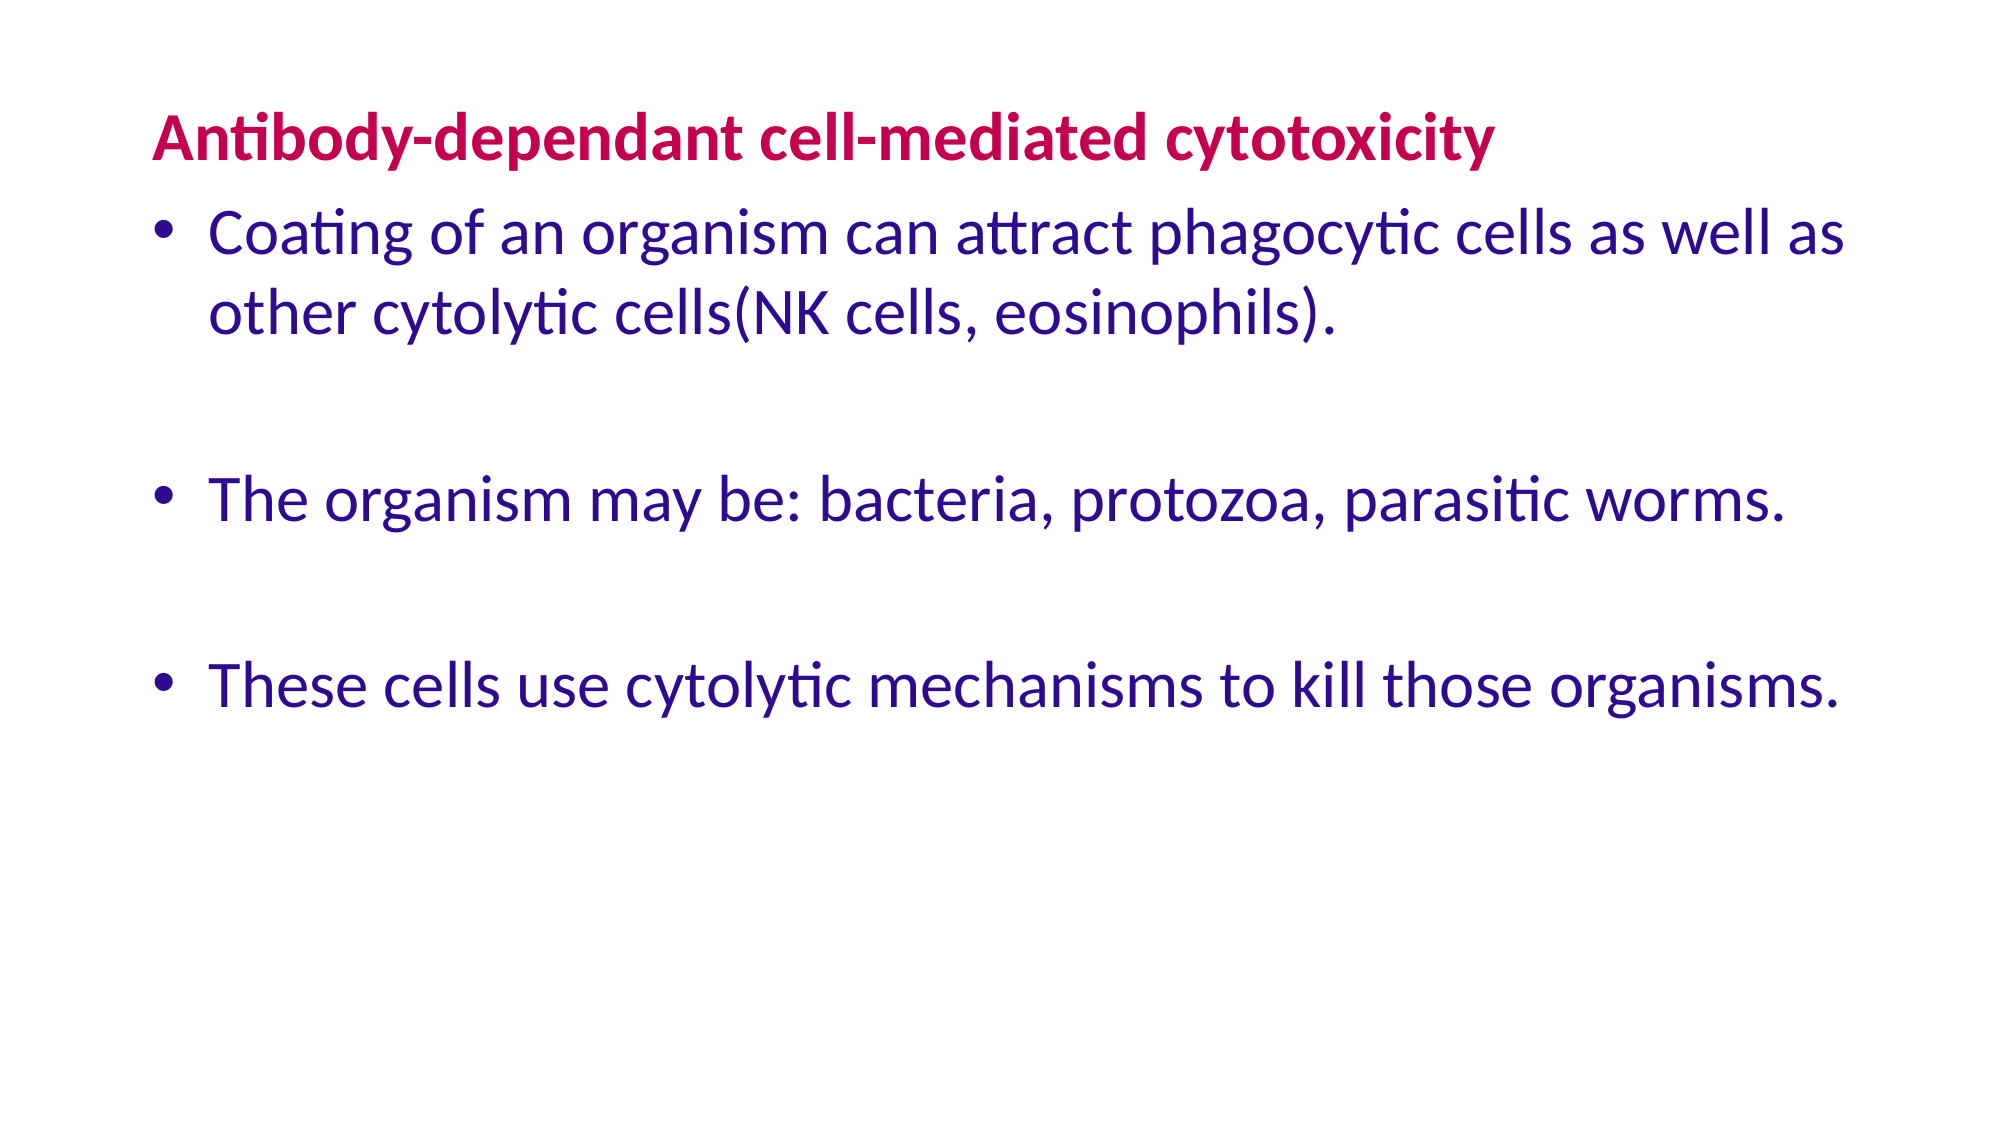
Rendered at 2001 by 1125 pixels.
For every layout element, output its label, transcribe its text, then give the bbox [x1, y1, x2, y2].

list Antibody-dependant cell-mediated cytotoxicity Coating of an organism can attract phagocytic cells as well as other cytolytic cells(NK cells, eosinophils). The organism may be: bacteria, protozoa, parasitic worms. These cells use cytolytic mechanisms to kill those organisms. [137, 84, 1863, 1014]
